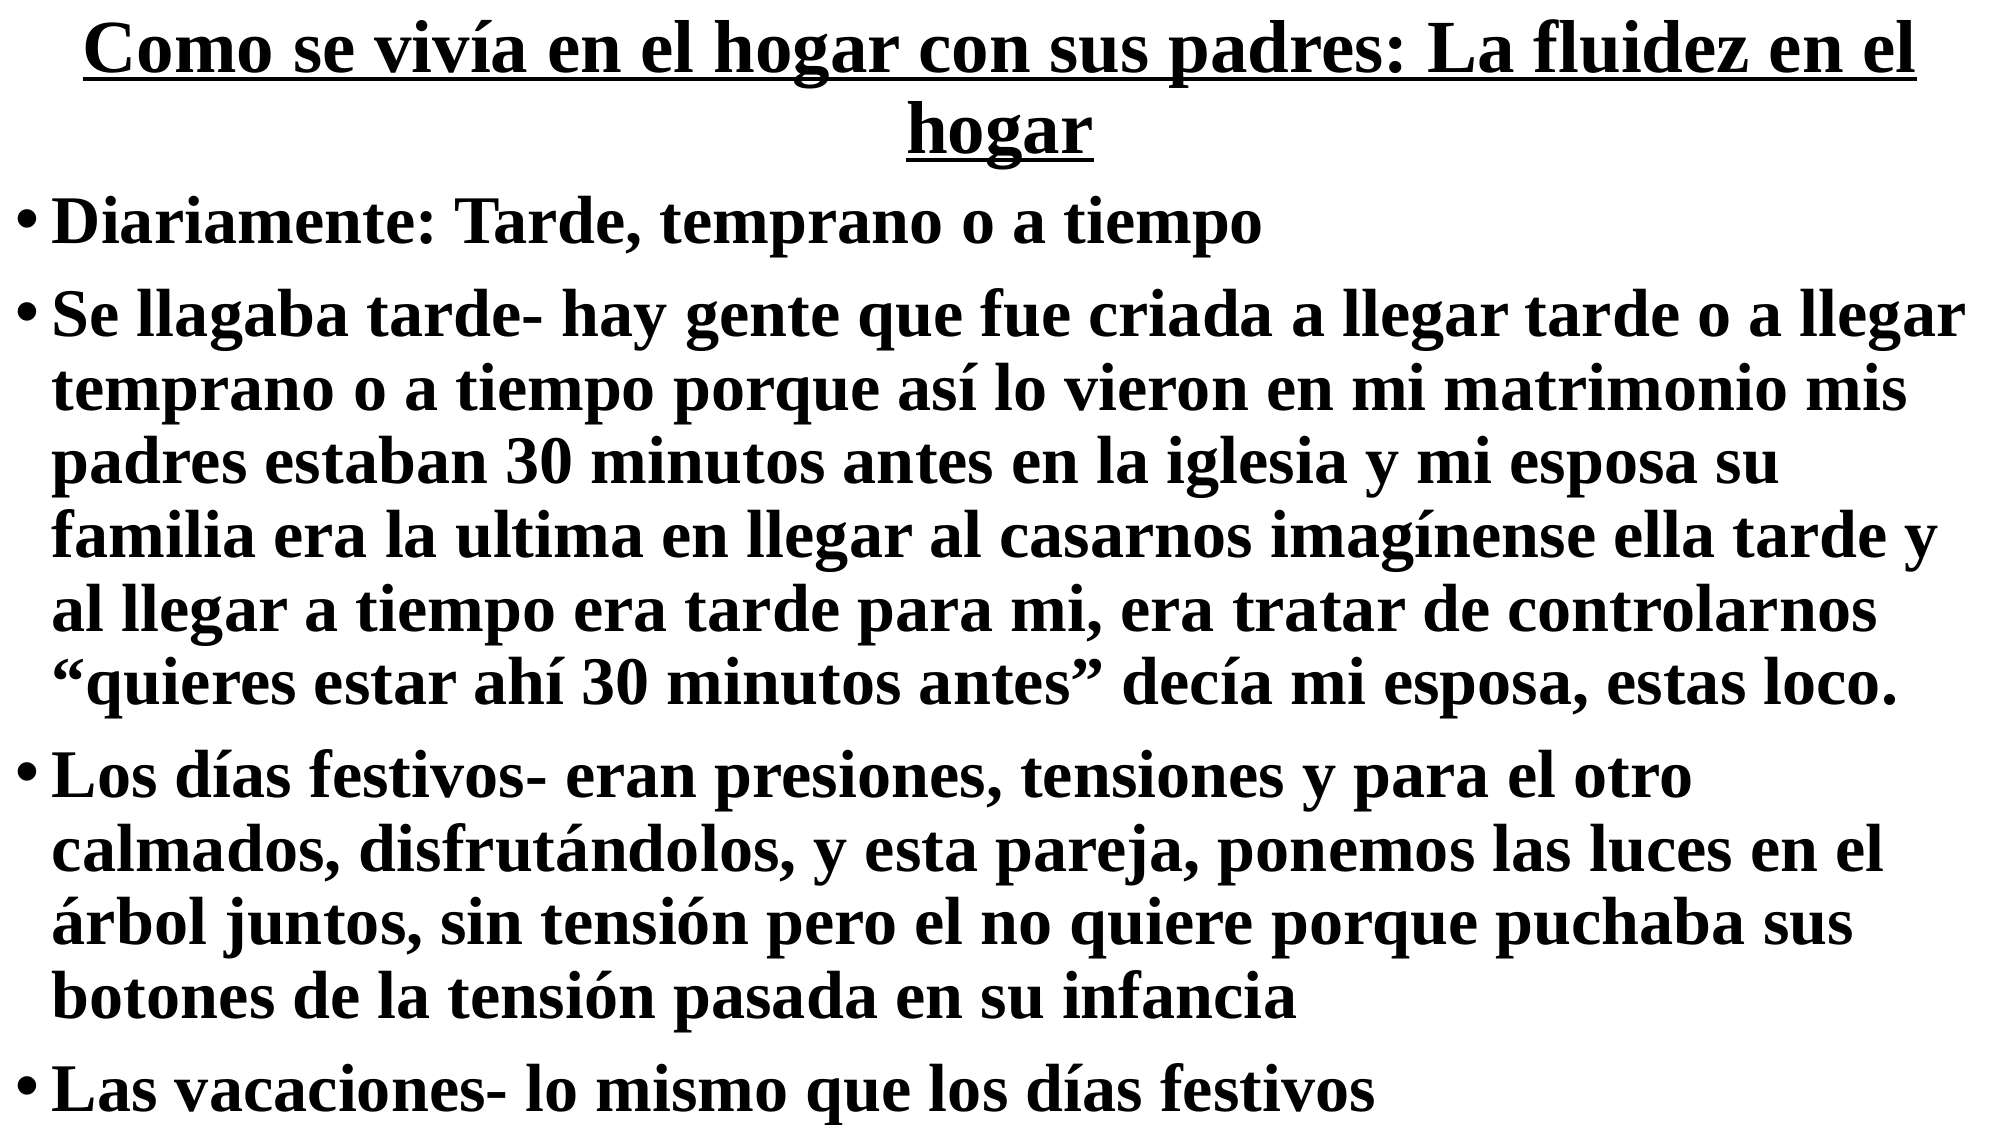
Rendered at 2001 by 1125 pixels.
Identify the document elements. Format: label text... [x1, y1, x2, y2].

list Diariamente: Tarde, temprano o a tiempo Se llagaba tarde- hay gente que fue criada a llegar tarde o a llegar temprano o a tiempo porque así lo vieron en mi matrimonio mis padres estaban 30 minutos antes en la iglesia y mi esposa su familia era la ultima en llegar al casarnos imagínense ella tarde y al llegar a tiempo era tarde para mi, era tratar de controlarnos “quieres estar ahí 30 minutos antes” decía mi esposa, estas loco. Los días festivos- eran presiones, tensiones y para el otro calmados, disfrutándolos, y esta pareja, ponemos las luces en el árbol juntos, sin tensión pero el no quiere porque puchaba sus botones de la tensión pasada en su infancia Las vacaciones- lo mismo que los días festivos [0, 177, 2000, 1125]
title Como se vivía en el hogar con sus padres: La fluidez en el hogar [0, 0, 2000, 177]
